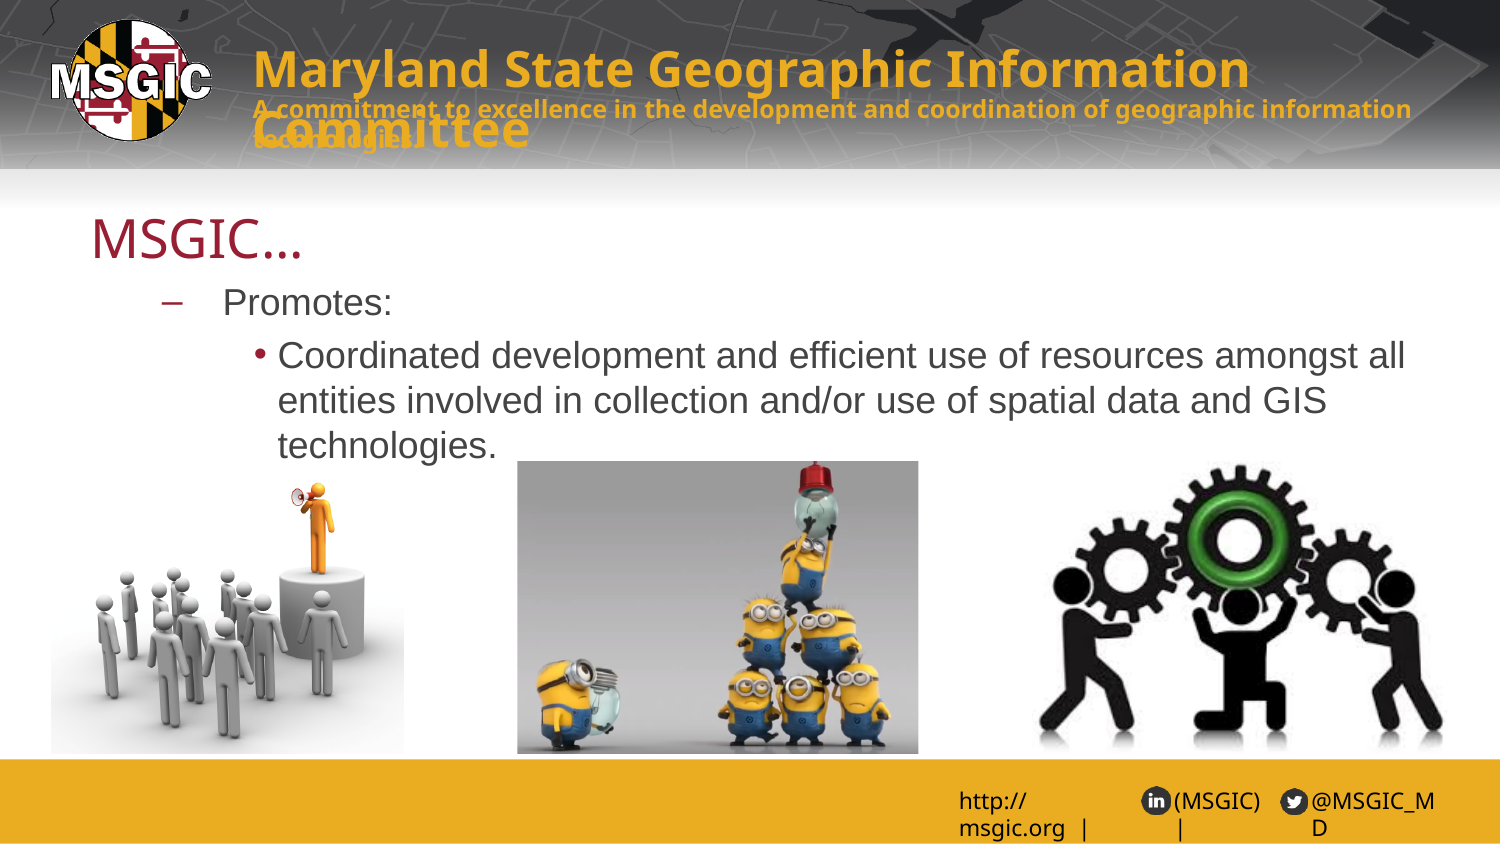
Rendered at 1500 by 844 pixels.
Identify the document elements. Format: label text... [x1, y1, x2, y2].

picture [1032, 461, 1450, 754]
picture [615, 65, 625, 69]
picture [517, 461, 919, 754]
picture [0, 0, 1500, 144]
picture [1141, 786, 1171, 815]
list MSGIC... Promotes: Coordinated development and efficient use of resources amongst all entities involved in collection and/or use of spatial data and GIS technologies. [75, 196, 1425, 754]
picture [693, 65, 703, 69]
picture [50, 461, 404, 754]
picture [1280, 788, 1308, 815]
